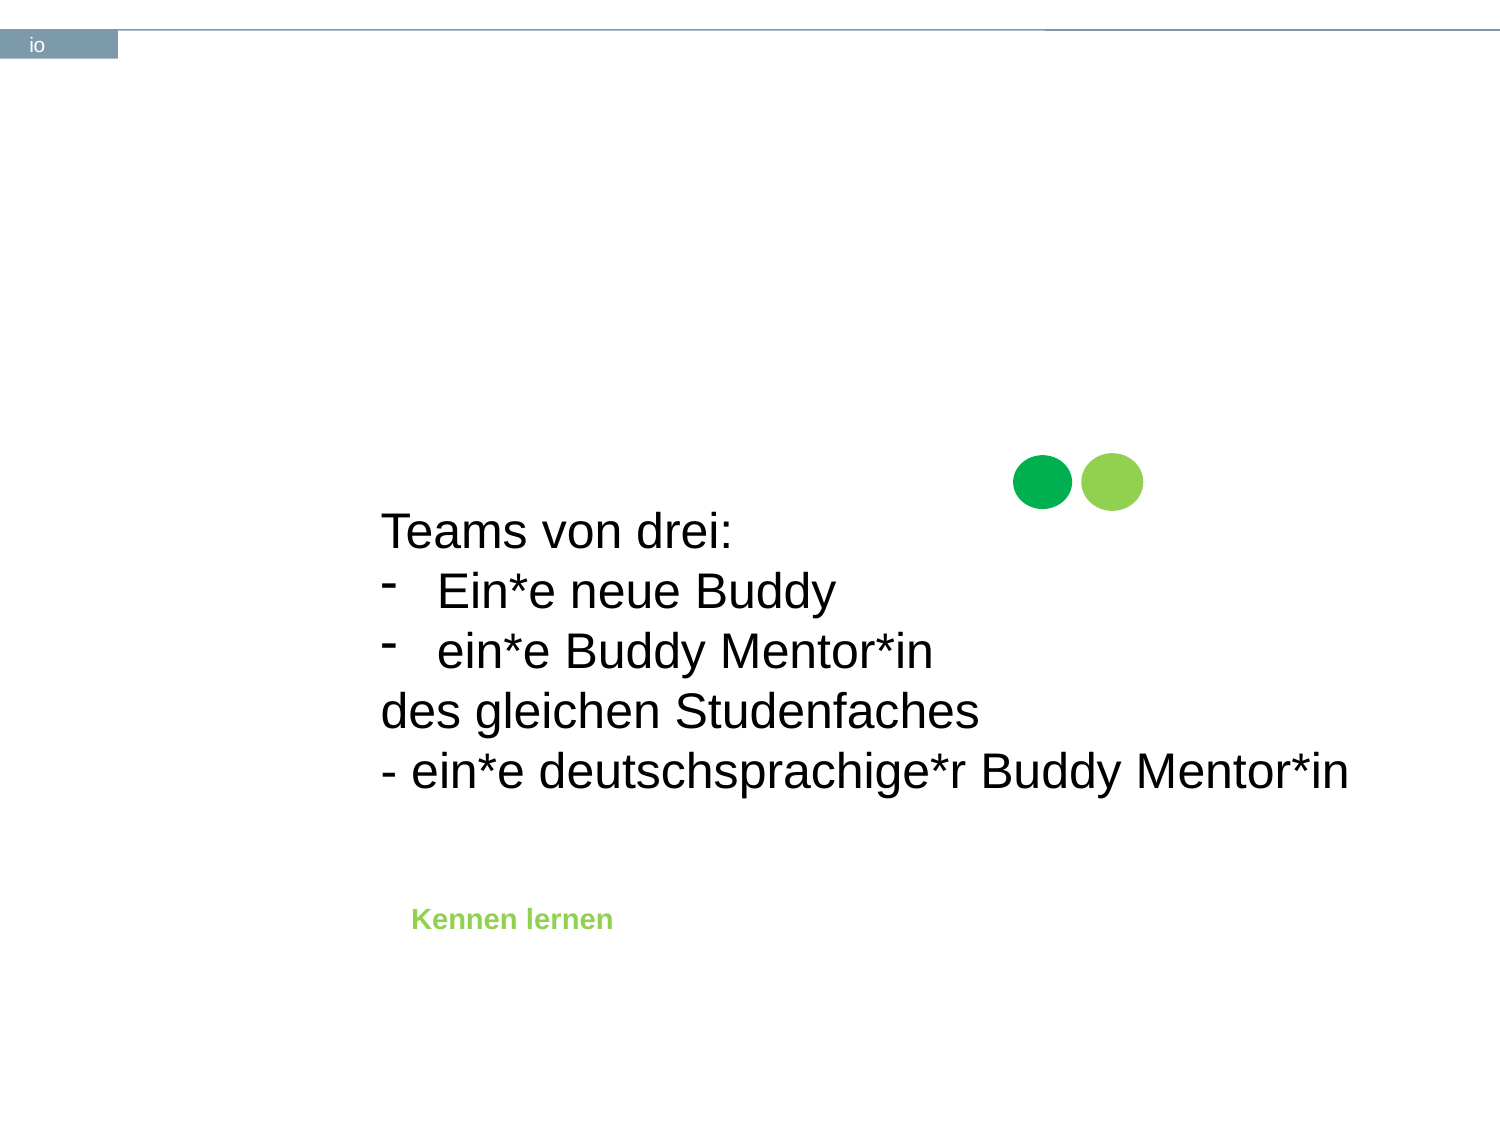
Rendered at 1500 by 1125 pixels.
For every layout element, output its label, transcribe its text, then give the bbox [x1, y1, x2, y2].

text_box [1013, 455, 1073, 491]
text_box Teams von drei: Ein*e neue Buddy ein*e Buddy Mentor*in des gleichen Studenfaches - ein*e deutschsprachige*r Buddy Mentor*in [365, 491, 1366, 807]
text_box [1081, 453, 1144, 491]
text_box Kennen lernen [396, 893, 629, 943]
